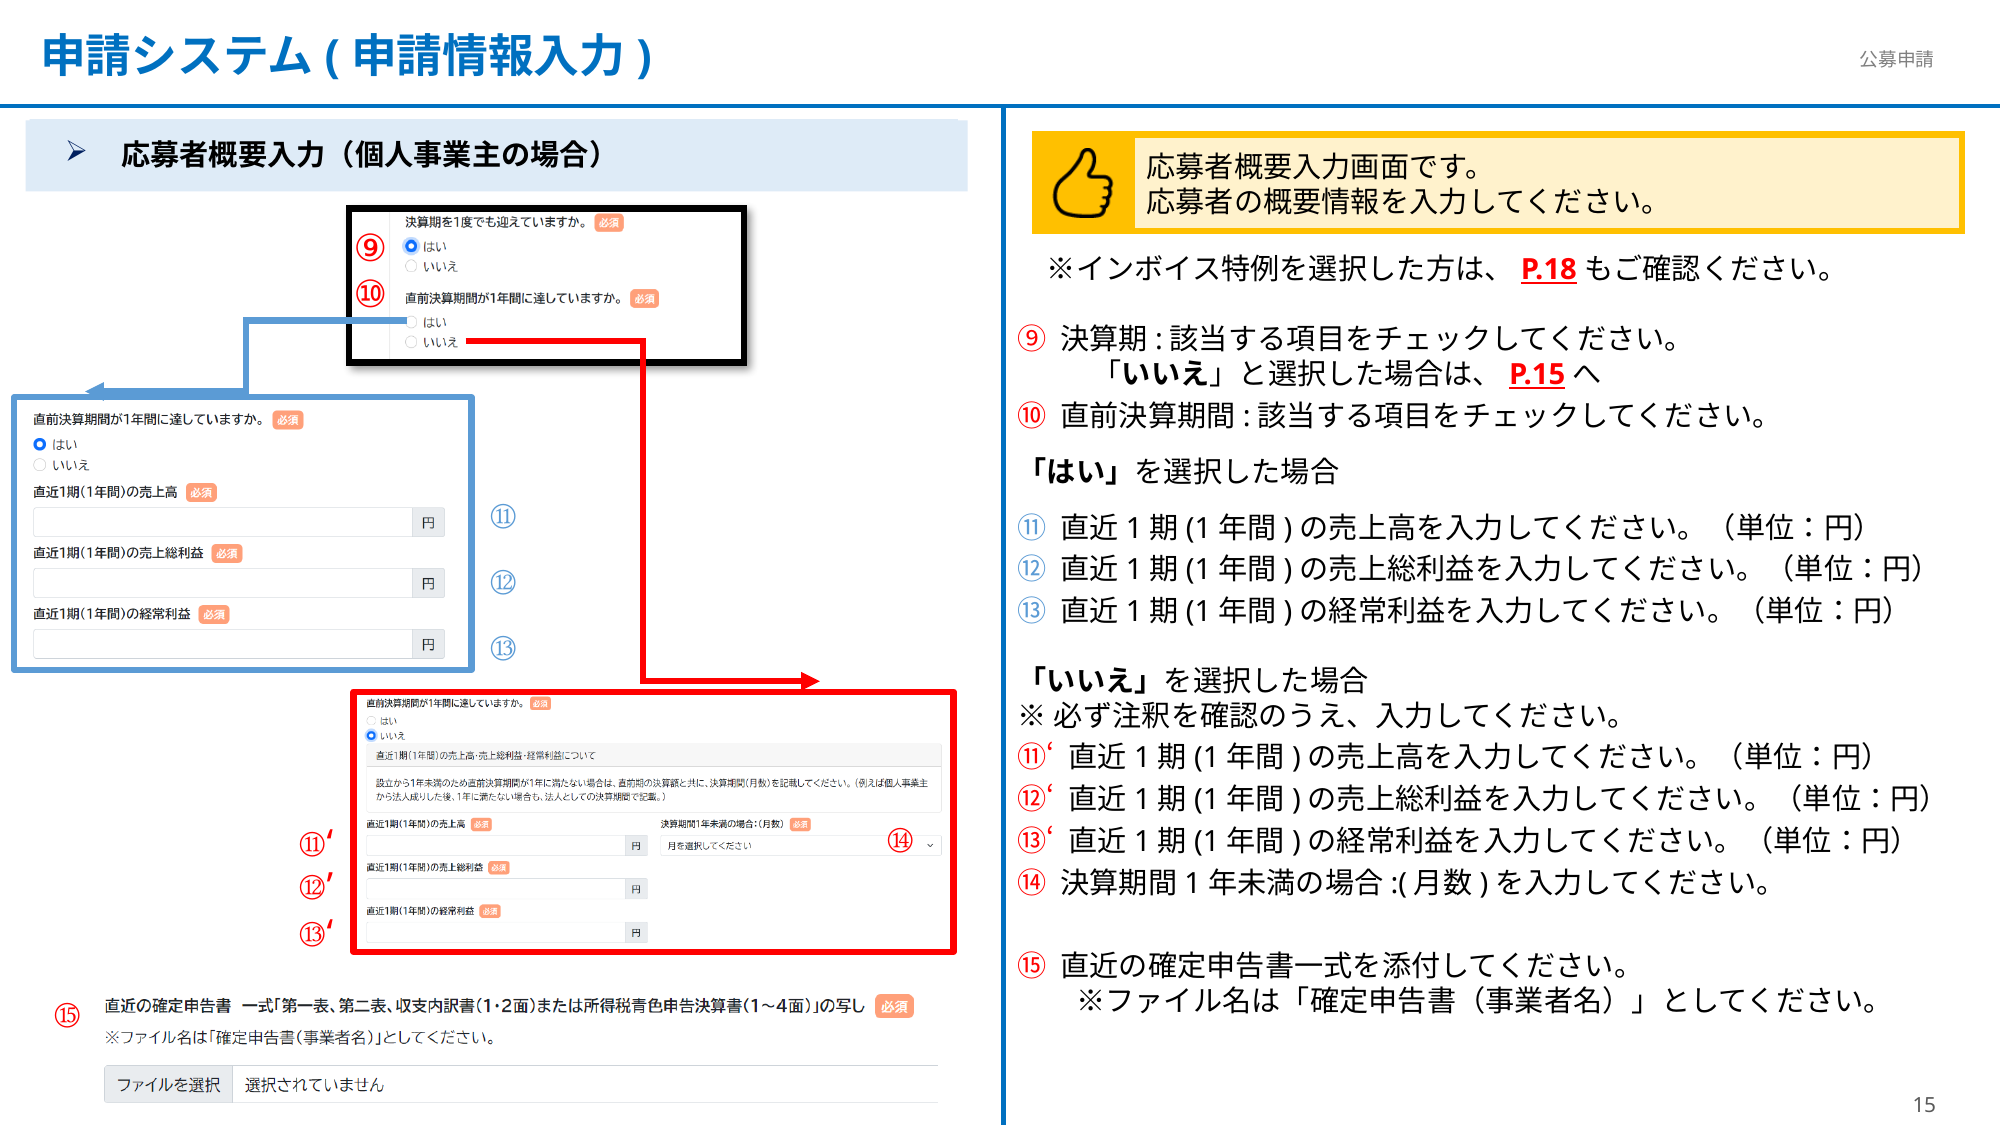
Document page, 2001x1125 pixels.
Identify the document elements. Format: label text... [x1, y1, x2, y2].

text_box ⑨ [338, 216, 352, 262]
text_box 応募者概要入力画面です。 応募者の概要情報を入力してください。 [1133, 133, 1963, 232]
text_box ⑫’ [283, 872, 356, 901]
text_box ※インボイス特例を選択した方は、P.18もご確認ください。 ⑨ 決算期:該当する項目をチェックしてください。 「いいえ」と選択した場合は、P.15へ ⑩ 直前決算期間:該当する項目をチェックしてください。 「はい」を選択した場合 ⑪ 直近1期(1年間)の売上高を入力してください。（単位：円） ⑫ 直近1期(1年間)の売上総利益を入力してください。（単位：円） ⑬ 直近1期(1年間)の経常利益を入力してください。（単位：円） 「いいえ」を選択した場合 ※必ず注釈を確認のうえ、入力してください。 ⑪‘ 直近1期(1年間)の売上高を入力してください。（単位：円） ⑫‘ 直近1期(1年間)の売上総利益を入力してください。（単位：円） ⑬‘ 直近1期(1年間)の経常利益を入力してください。（単位：円） ⑭ 決算期間1年未満の場合:(月数)を入力してください。 ⑮ 直近の確定申告書一式を添付してください。 ※ファイル名は「確定申告書（事業者名）」としてください。 [1002, 243, 1987, 1025]
picture [17, 400, 465, 667]
text_box 申請システム(申請情報入力) [25, 17, 1283, 92]
text_box ⑬‘ [283, 901, 384, 962]
picture [356, 694, 951, 949]
text_box [1034, 133, 1133, 232]
picture [88, 988, 938, 1113]
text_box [465, 340, 820, 682]
picture [1048, 148, 1118, 218]
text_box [85, 320, 408, 392]
text_box 応募者概要入力（個人事業主の場合） [29, 119, 958, 190]
text_box ⑪‘ [283, 811, 356, 872]
text_box ⑩ [338, 262, 352, 320]
text_box ⑮ [38, 982, 108, 1043]
picture [352, 211, 741, 360]
